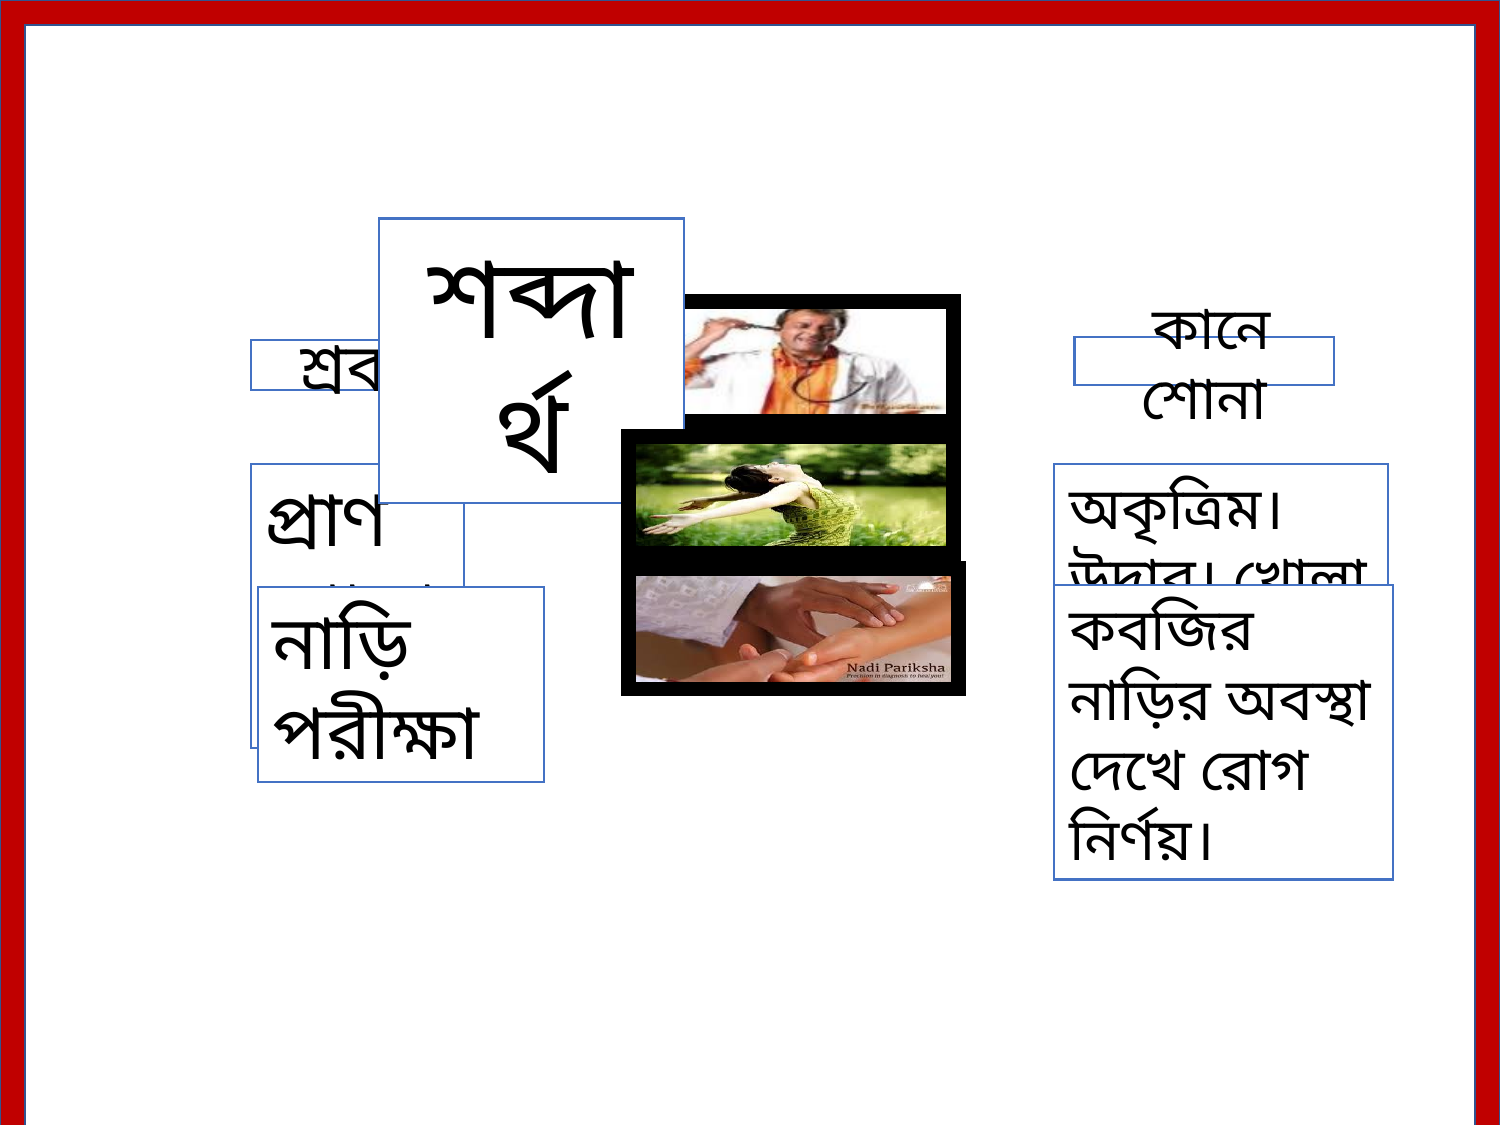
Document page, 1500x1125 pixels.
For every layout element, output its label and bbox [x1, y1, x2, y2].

text_box [250, 218, 1394, 883]
